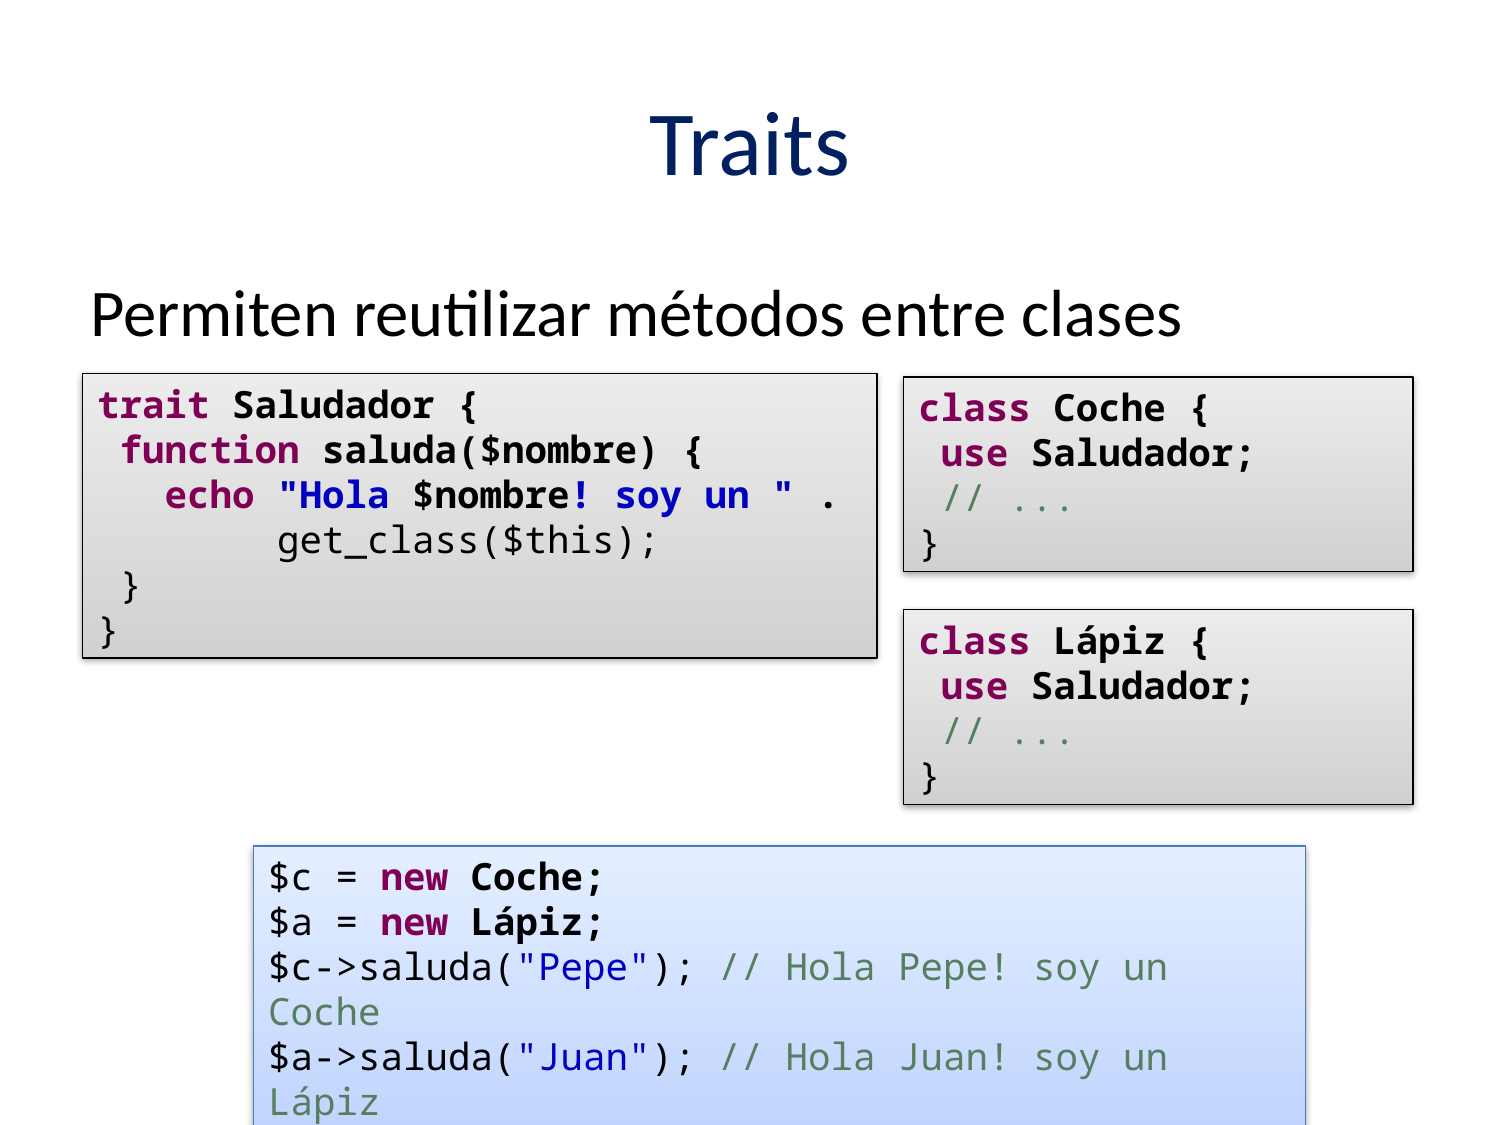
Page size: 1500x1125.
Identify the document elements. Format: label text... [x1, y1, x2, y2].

text_box class Lápiz { use Saludador; // ... } [903, 609, 1414, 805]
title Traits [75, 45, 1425, 233]
text_box class Coche { use Saludador; // ... } [903, 376, 1414, 572]
list Permiten reutilizar métodos entre clases [75, 262, 1425, 398]
text_box $c = new Coche; $a = new Lápiz; $c->saluda("Pepe"); // Hola Pepe! soy un Coche $a->saluda("Juan"); // Hola Juan! soy un Lápiz [253, 845, 1306, 1125]
text_box trait Saludador { function saluda($nombre) { echo "Hola $nombre! soy un " . get_class($this); } } [82, 373, 878, 659]
